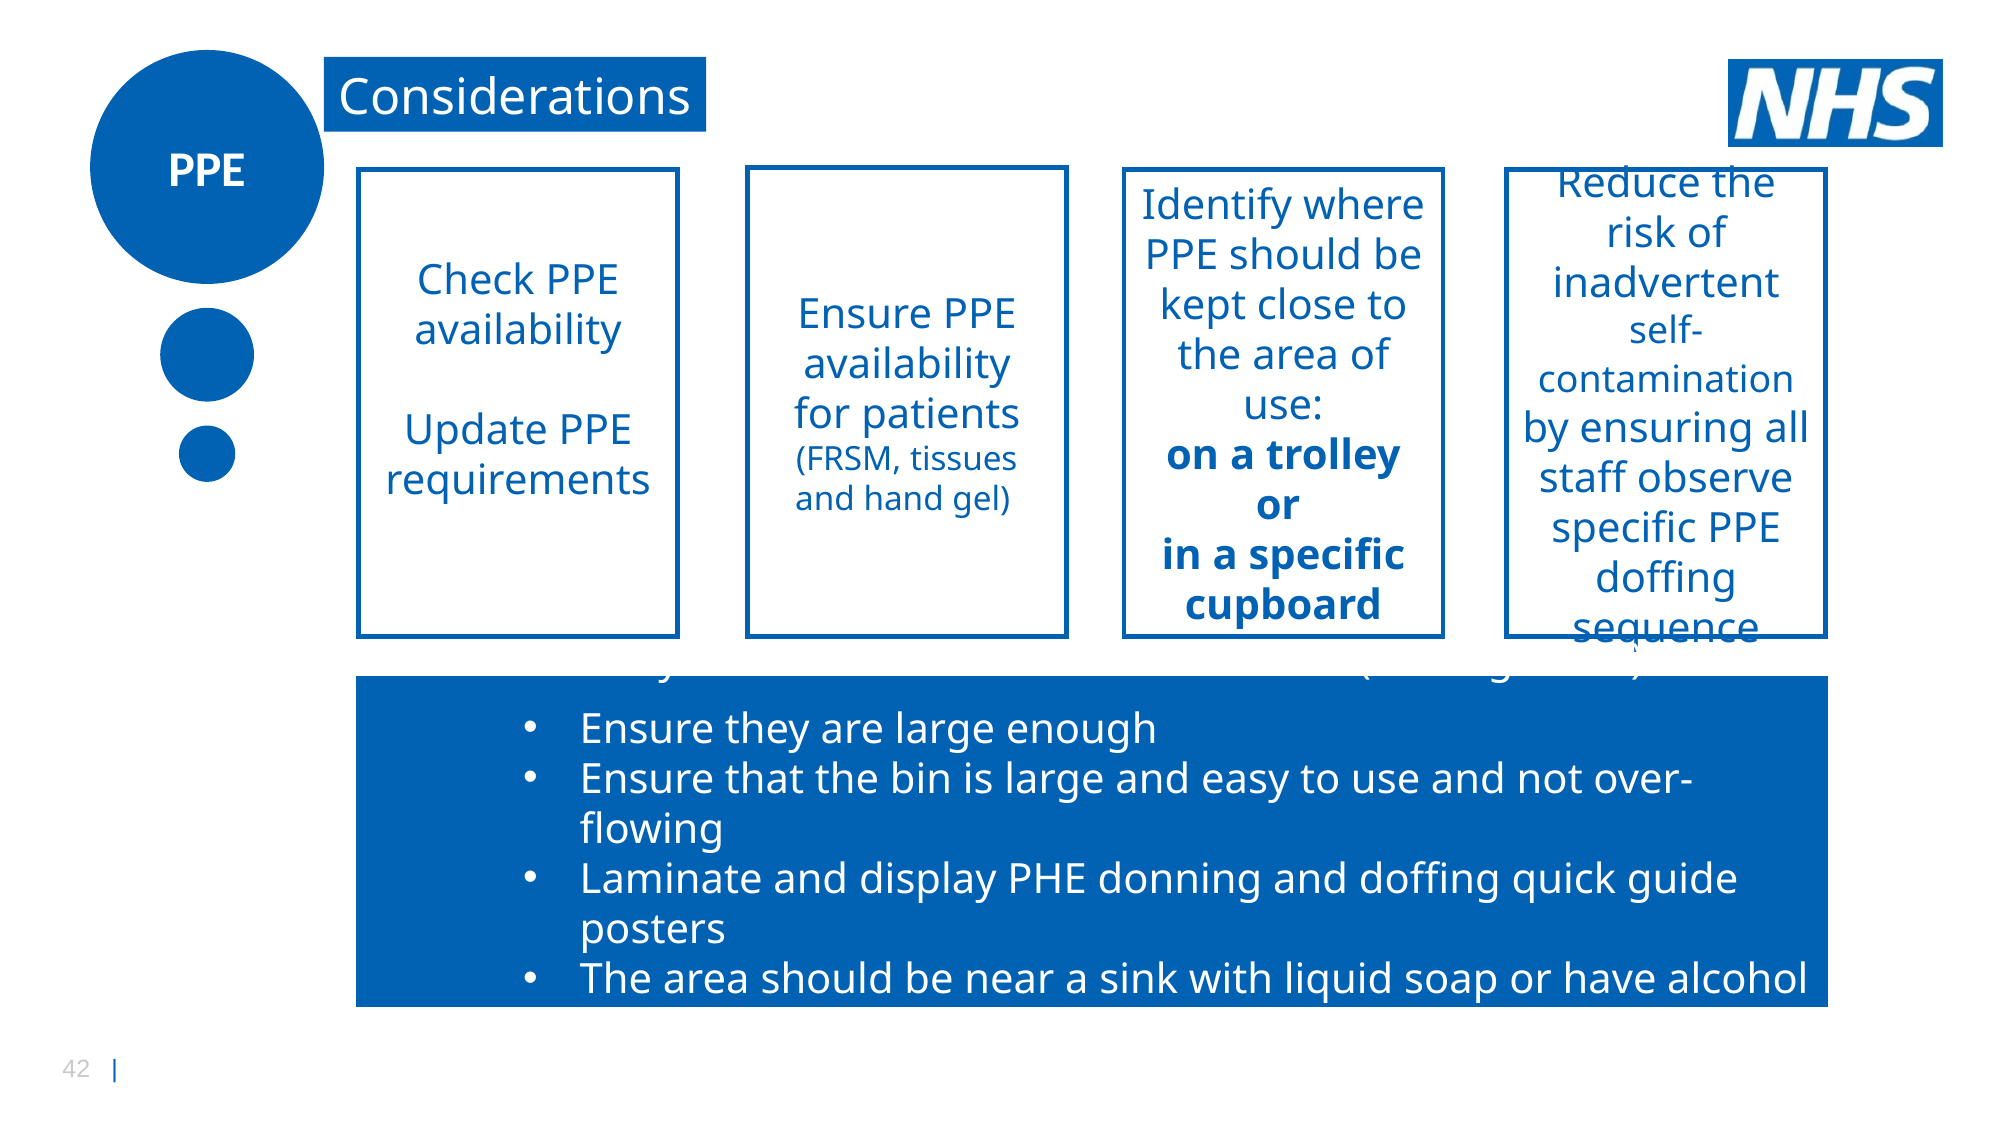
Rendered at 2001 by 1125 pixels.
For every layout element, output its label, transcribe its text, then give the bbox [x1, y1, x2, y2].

text_box Identify where PPE should be kept close to the area of use: on a trolley or in a specific cupboard [1123, 168, 1444, 638]
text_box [90, 49, 325, 482]
text_box Ensure PPE availability for patients (FRSM, tissues and hand gel) [746, 166, 1068, 638]
text_box Considerations [325, 56, 707, 132]
text_box Identify areas that are safe to remove PPE (doffing areas): Ensure they are large enough Ensure that the bin is large and easy to use and not over-flowing Laminate and display PHE donning and doffing quick guide posters The area should be near a sink with liquid soap or have alcohol gel available nearby [357, 677, 1827, 1006]
text_box Check PPE availability Update PPE requirements [357, 168, 679, 638]
picture [1728, 59, 1943, 147]
text_box Reduce the risk of inadvertent self-contamination by ensuring all staff observe specific PPE doffing sequence [1506, 168, 1827, 638]
